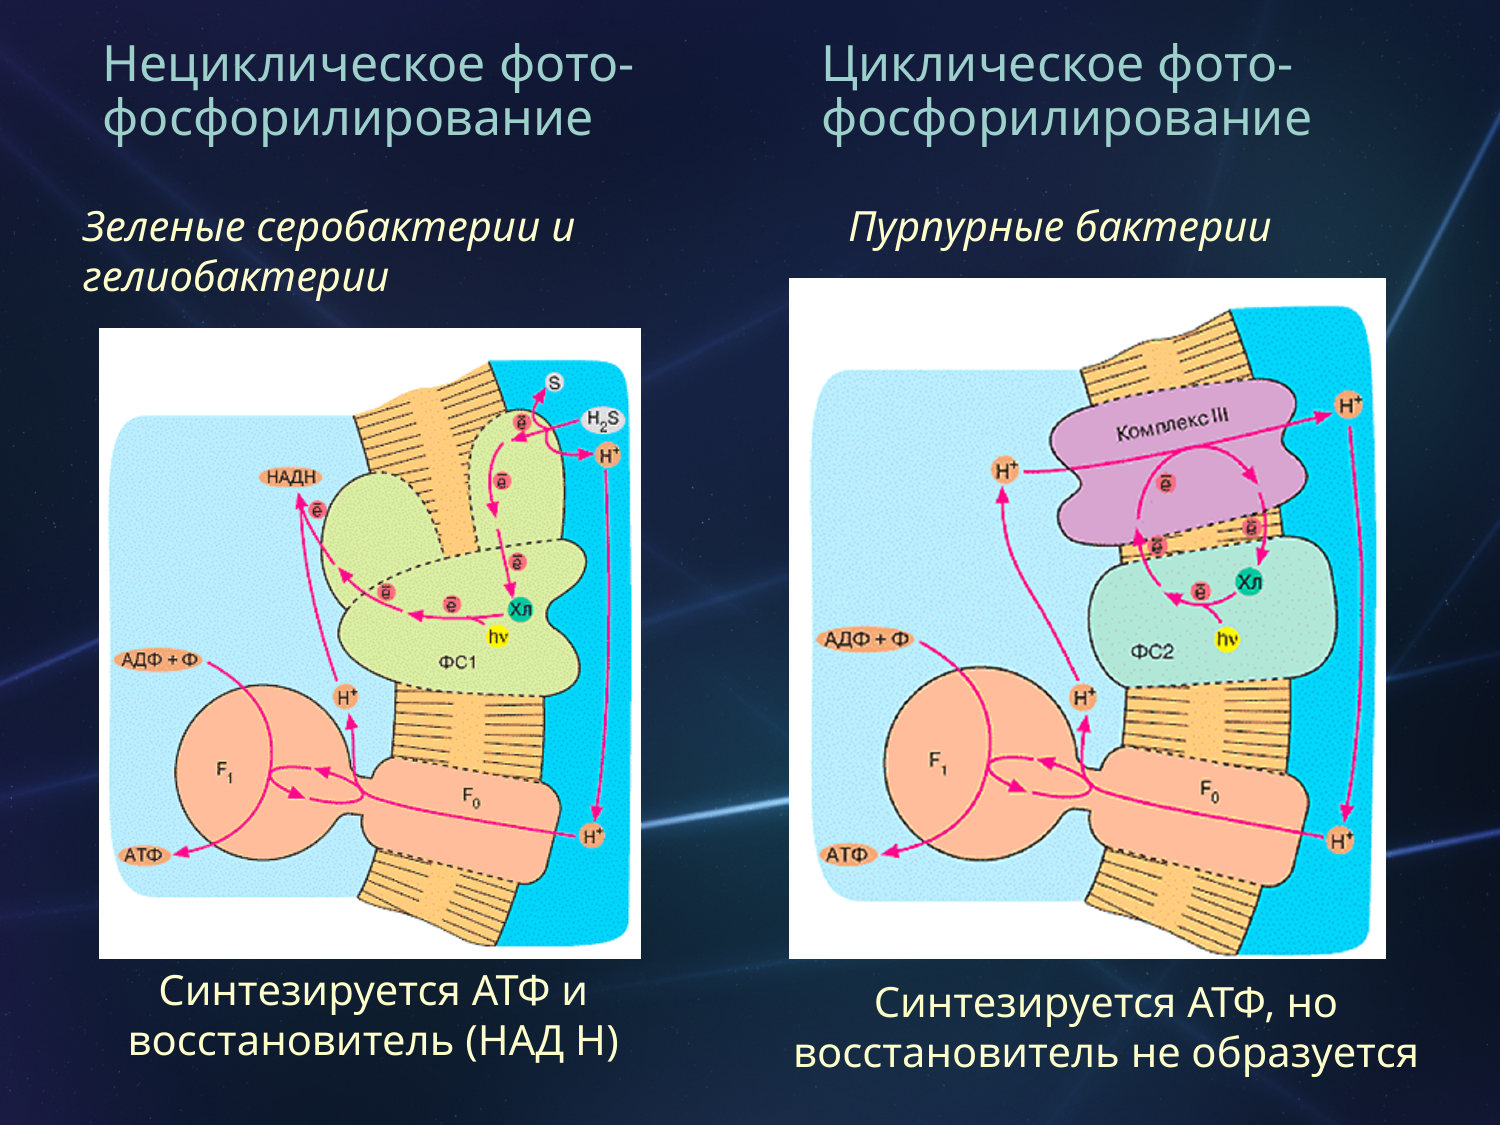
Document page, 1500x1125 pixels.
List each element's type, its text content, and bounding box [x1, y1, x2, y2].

text_box Циклическое фото-фосфорилирование [806, 30, 1472, 149]
text_box Синтезируется АТФ, но восстановитель не образуется [767, 968, 1445, 1084]
title Нециклическое фото-фосфорилирование [87, 30, 723, 149]
text_box Пурпурные бактерии [833, 192, 1445, 261]
list Зеленые серобактерии и гелиобактерии [67, 192, 679, 329]
text_box Синтезируется АТФ и восстановитель (НАД Н) [87, 956, 659, 1072]
picture [0, 0, 1500, 1125]
